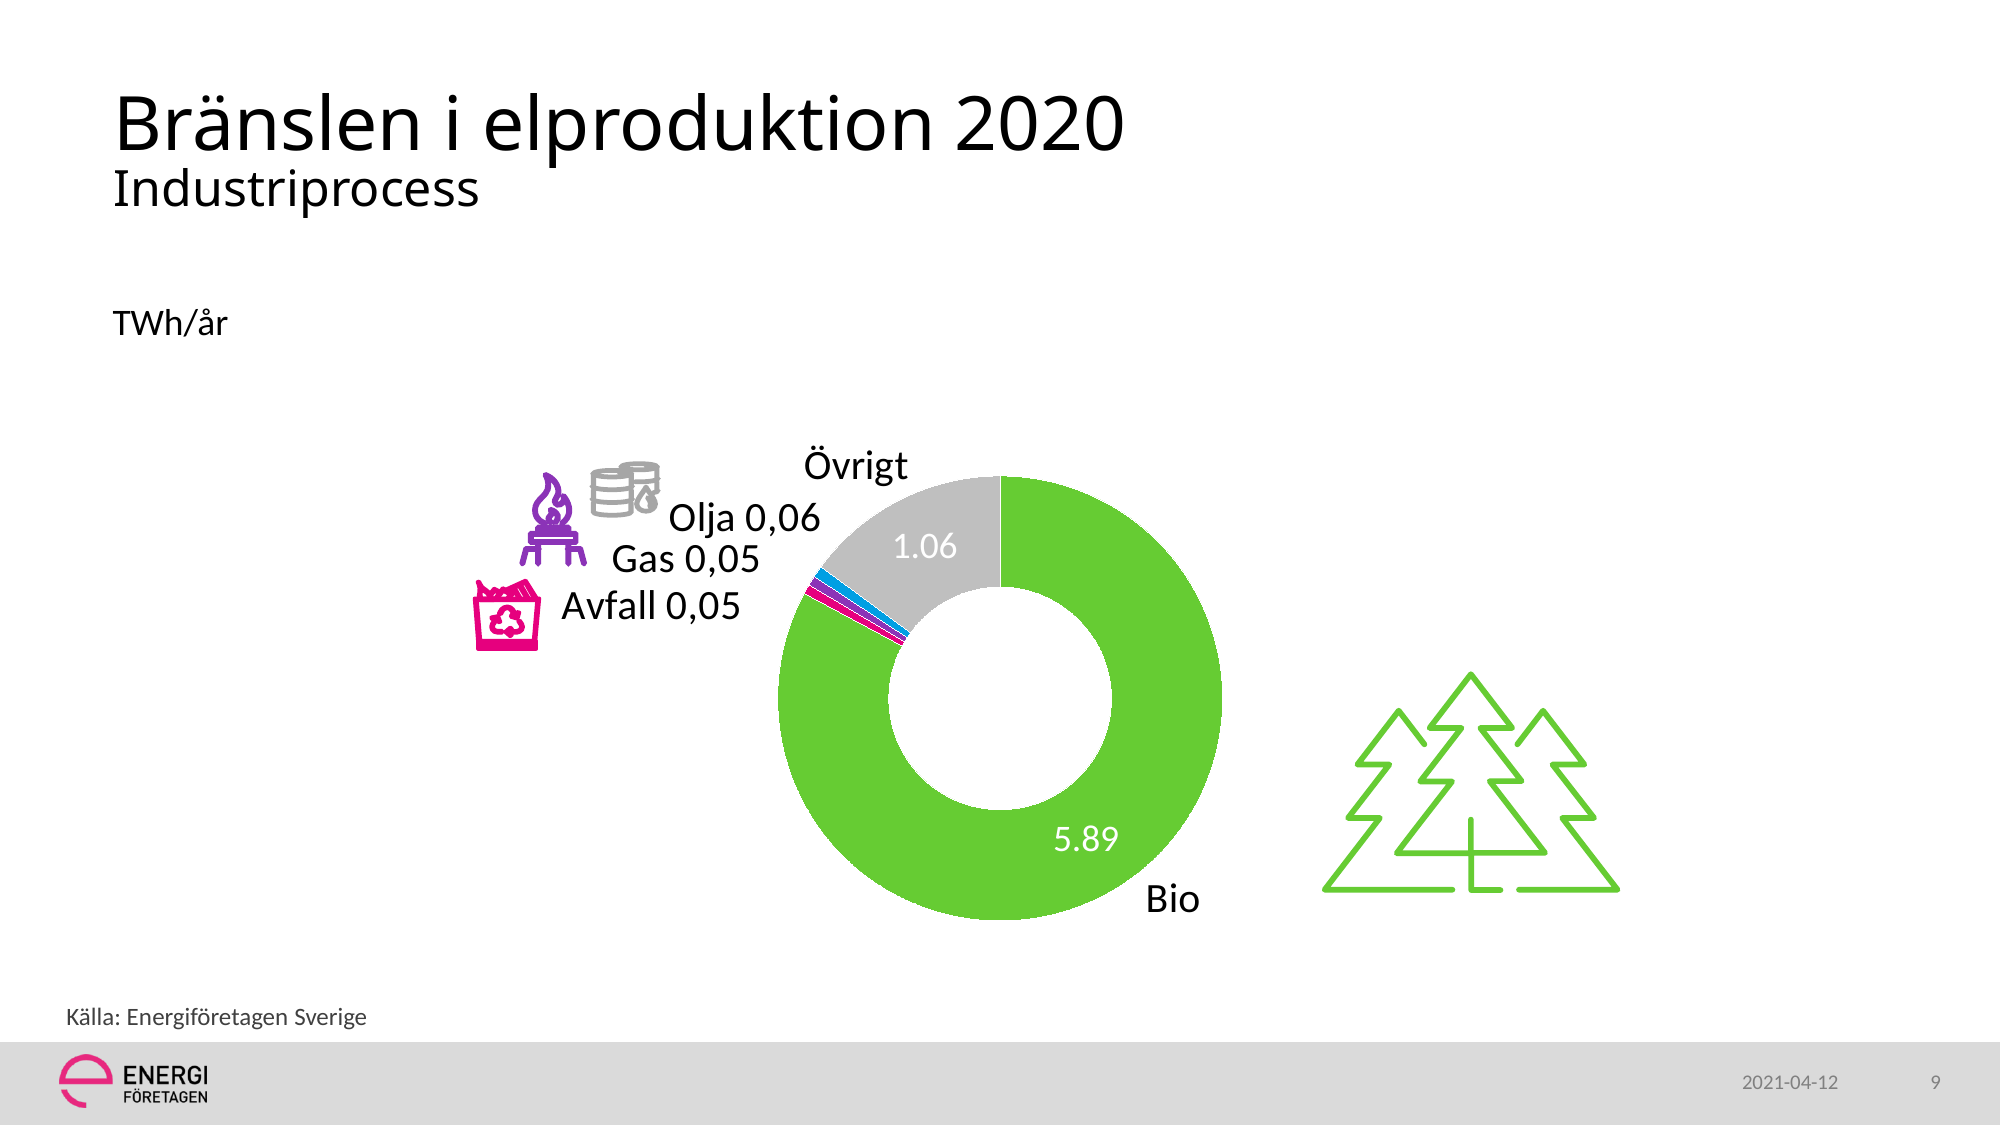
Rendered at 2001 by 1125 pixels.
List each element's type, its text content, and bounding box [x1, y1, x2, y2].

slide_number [1742, 1069, 1854, 1099]
picture [59, 1054, 207, 1108]
list Källa: Energiföretagen Sverige [66, 999, 440, 1035]
slide_number 9 [1882, 1069, 1941, 1099]
title Bränslen i elproduktion 2020 Industriprocess [114, 55, 1895, 217]
chart [445, 354, 1513, 1092]
text_box TWh/år [97, 295, 276, 351]
text_box [1518, 710, 1618, 890]
